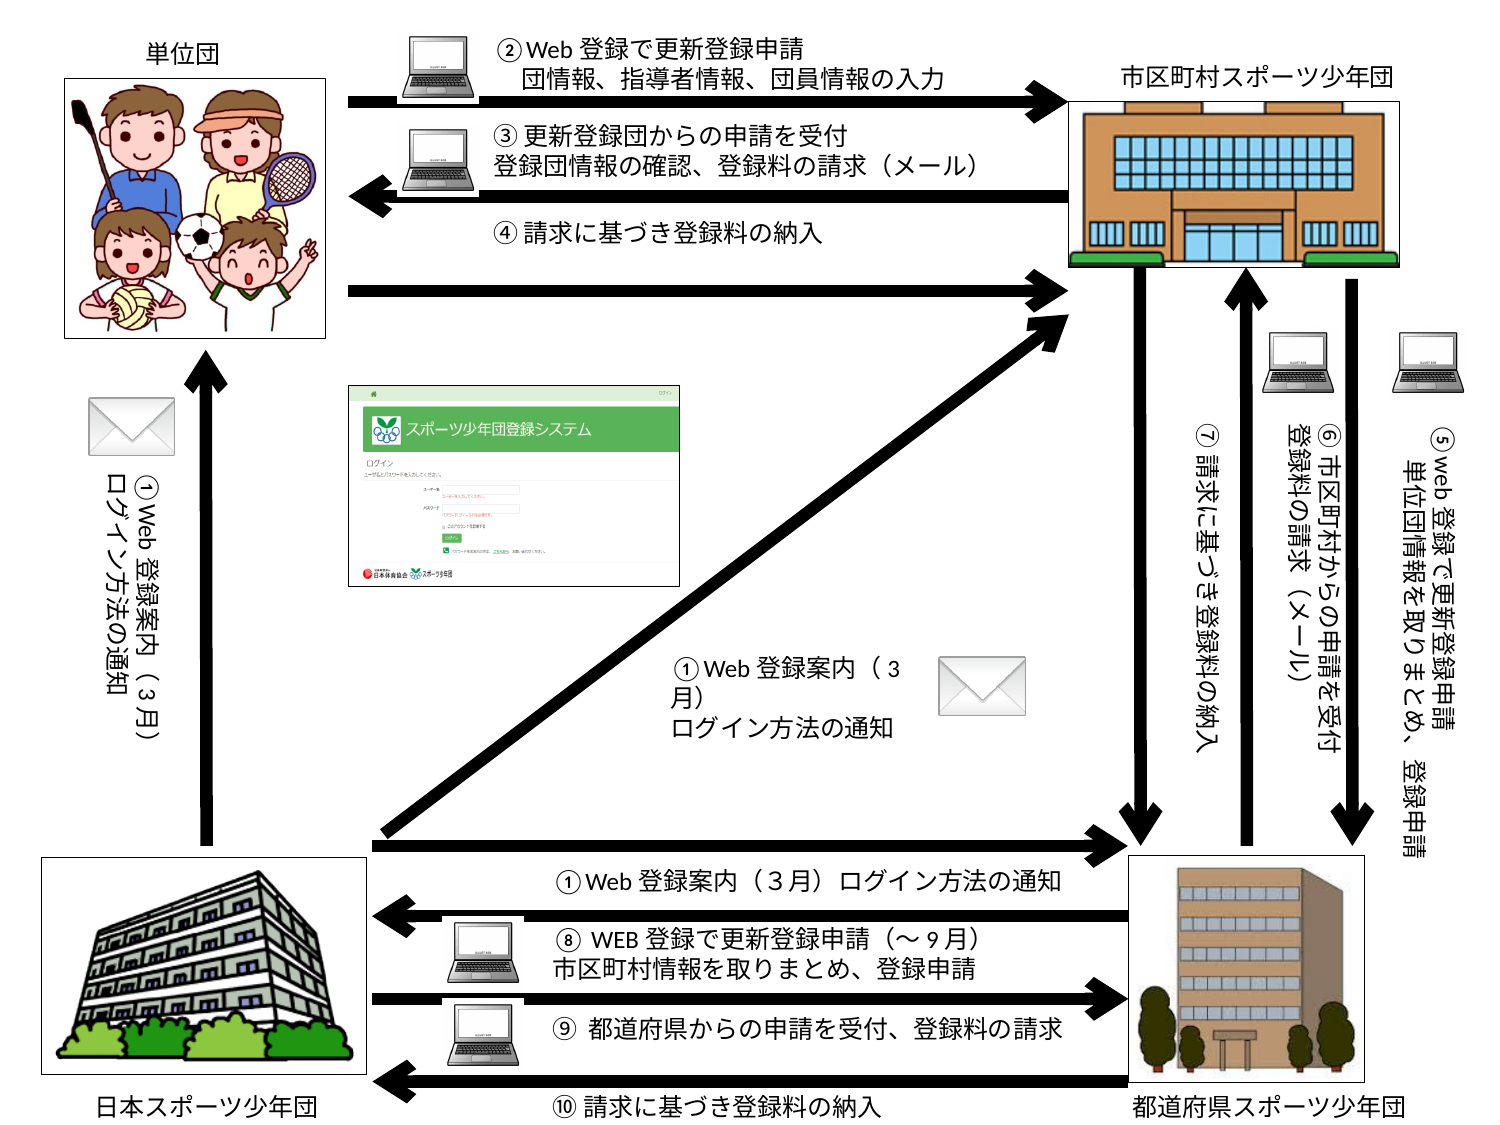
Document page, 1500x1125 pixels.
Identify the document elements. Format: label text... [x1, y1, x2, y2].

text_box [383, 314, 1070, 835]
picture [40, 857, 367, 1075]
picture [88, 396, 176, 456]
text_box ②Web登録で更新登録申請 団情報、指導者情報、団員情報の入力 [478, 26, 1046, 101]
text_box 日本スポーツ少年団 [41, 1084, 372, 1125]
text_box ①Web登録案内（３月）ログイン方法の通知 [537, 857, 1081, 903]
picture [1387, 325, 1469, 399]
text_box ⑦請求に基づき登録料の納入 [1170, 408, 1231, 823]
text_box ③更新登録団からの申請を受付 登録団情報の確認、登録料の請求（メール） [478, 113, 1010, 189]
picture [442, 998, 524, 1072]
picture [1068, 101, 1400, 268]
picture [397, 123, 479, 197]
text_box ⑨ 都道府県からの申請を受付、登録料の請求 [537, 1008, 1081, 1051]
text_box 市区町村スポーツ少年団 [1092, 54, 1424, 100]
picture [64, 77, 325, 339]
picture [1127, 854, 1365, 1083]
picture [397, 30, 479, 104]
text_box ⑤web登録で更新登録申請 単位団情報を取りまとめ、登録申請 [1376, 408, 1468, 882]
text_box 都道府県スポーツ少年団 [1104, 1084, 1436, 1125]
picture [938, 656, 1026, 716]
text_box ⑧ WEB登録で更新登録申請（～9月） 市区町村情報を取りまとめ、登録申請 [537, 925, 1081, 991]
text_box ④請求に基づき登録料の納入 [478, 209, 1034, 255]
picture [1257, 325, 1339, 399]
text_box ⑩請求に基づき登録料の納入 [537, 1090, 1069, 1125]
text_box ⑥市区町村からの申請を受付 登録料の請求（メール） [1261, 408, 1346, 811]
picture [348, 385, 383, 587]
text_box 単位団 [17, 30, 349, 76]
text_box ①Web登録案内（3月） ログイン方法の通知 [79, 456, 172, 776]
picture [442, 915, 524, 989]
